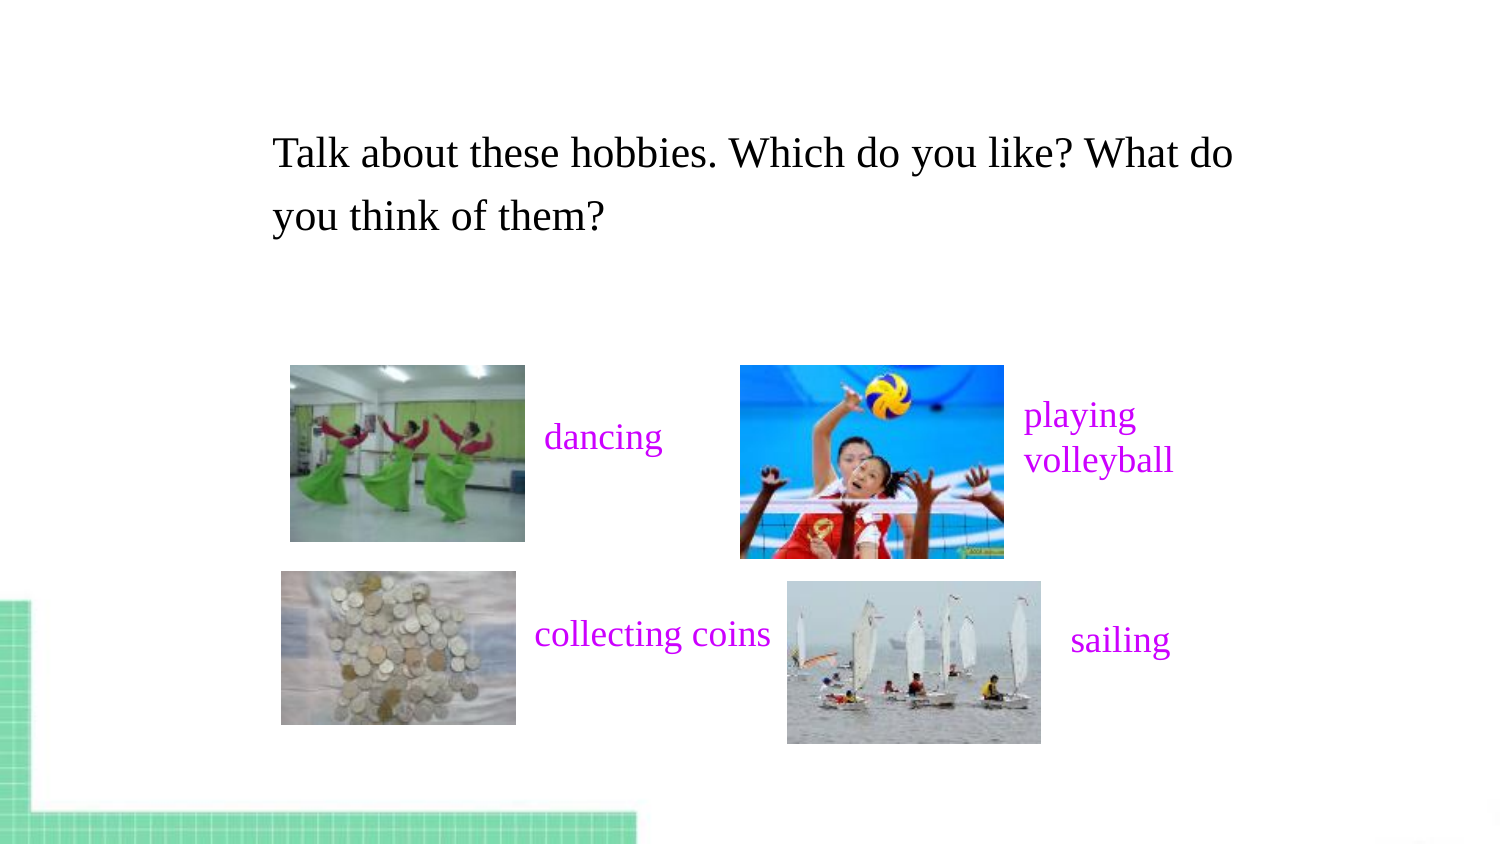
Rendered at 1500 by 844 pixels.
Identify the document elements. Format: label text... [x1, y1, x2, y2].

text_box collecting coins [523, 603, 784, 660]
text_box Talk about these hobbies. Which do you like? What do you think of them? [261, 107, 1274, 245]
picture [0, 0, 1500, 844]
text_box playing volleyball [1012, 384, 1304, 486]
text_box sailing [1059, 609, 1229, 666]
text_box dancing [532, 406, 675, 463]
